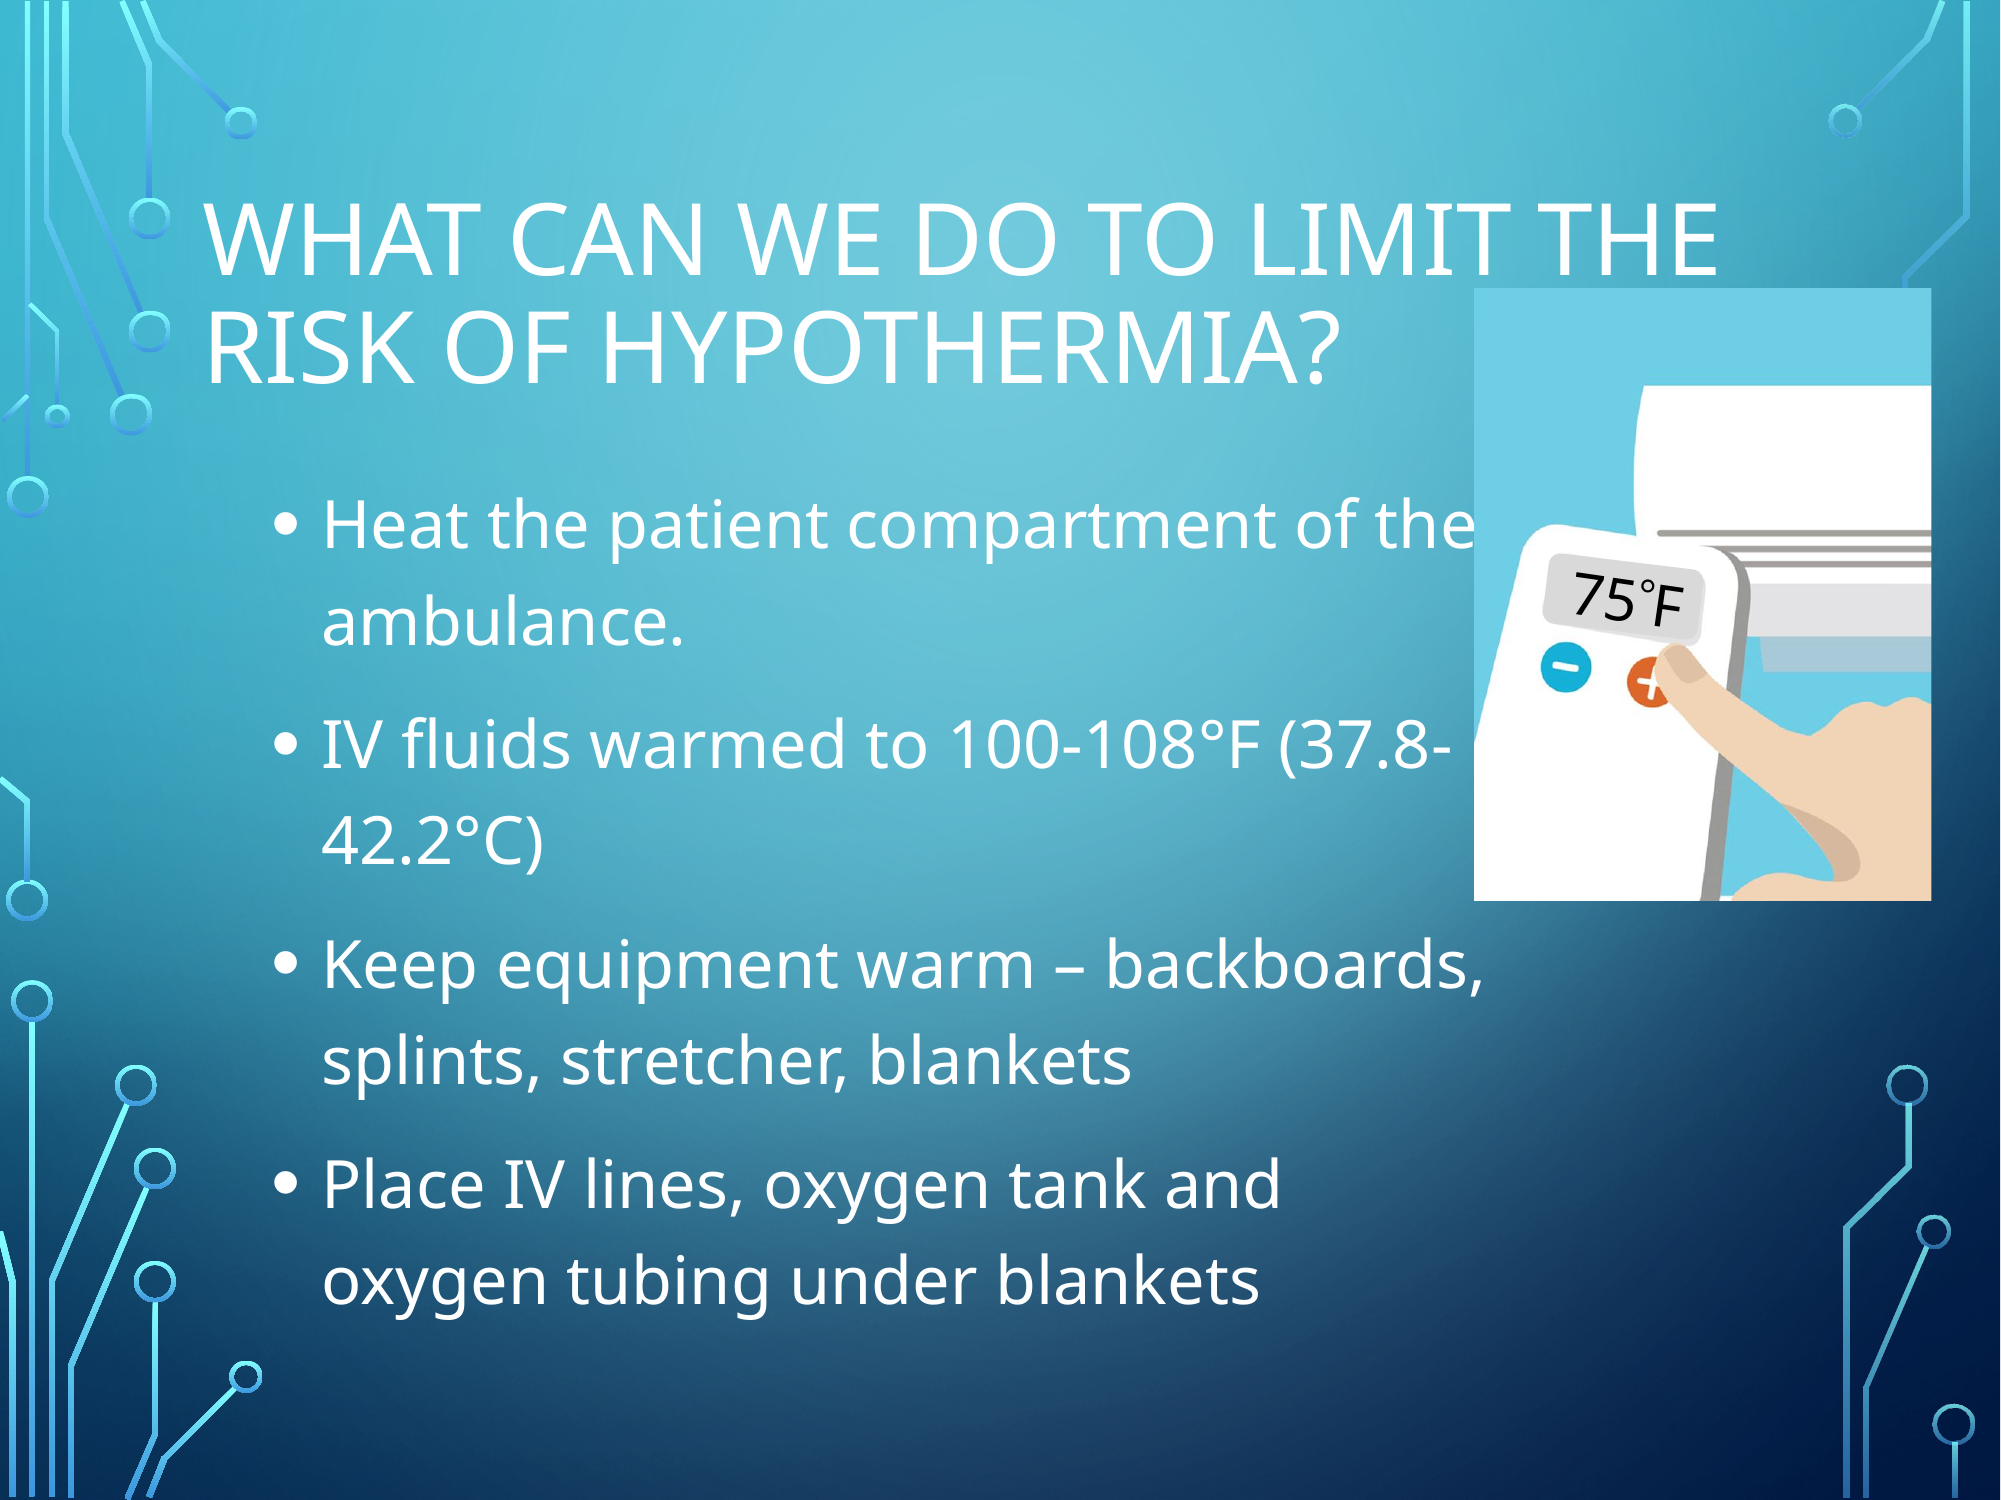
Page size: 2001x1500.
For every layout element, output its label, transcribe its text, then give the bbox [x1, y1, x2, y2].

list Heat the patient compartment of the ambulance. IV fluids warmed to 100-108°F (37.8-42.2°C) Keep equipment warm – backboards, splints, stretcher, blankets Place IV lines, oxygen tank and oxygen tubing under blankets [256, 458, 1534, 1353]
title What can we do to limit the risk of hypothermia? [187, 135, 1813, 459]
picture [1473, 288, 1932, 901]
